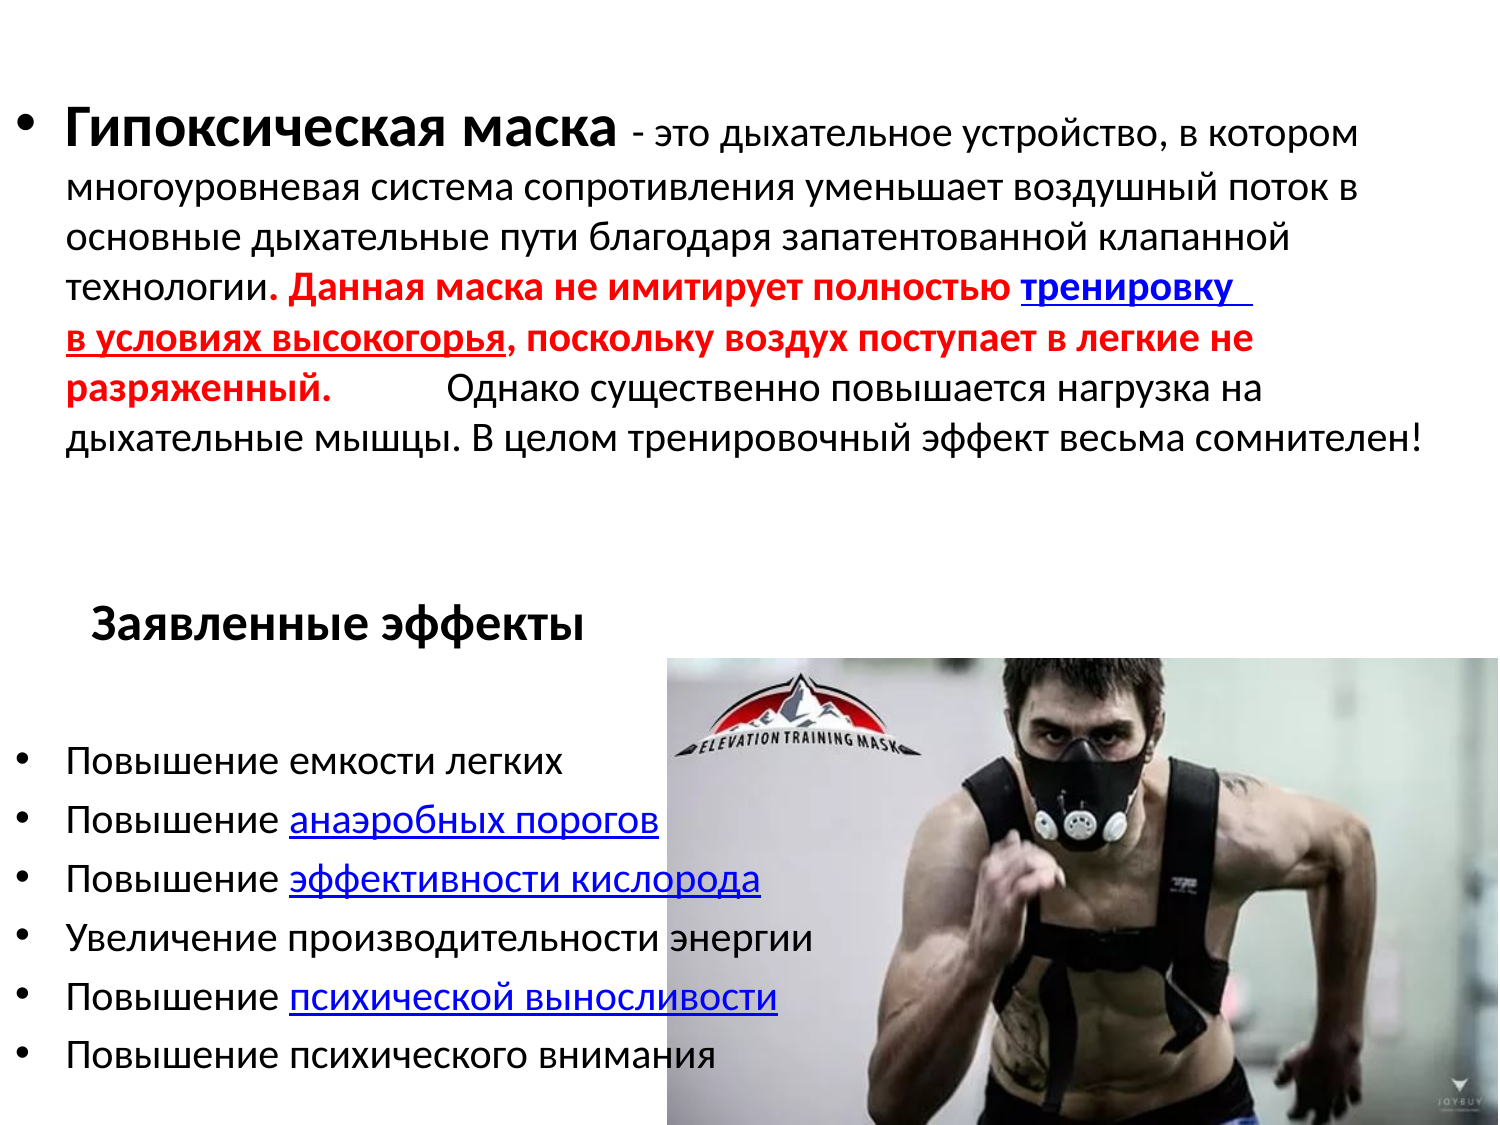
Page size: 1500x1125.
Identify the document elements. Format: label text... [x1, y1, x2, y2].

picture [667, 658, 1499, 1125]
list Гипоксическая маска - это дыхательное устройство, в котором многоуровневая система сопротивления уменьшает воздушный поток в основные дыхательные пути благодаря запатентованной клапанной технологии. Данная маска не имитирует полностью тренировку в условиях высокогорья, поскольку воздух поступает в легкие не разряженный. Однако существенно повышается нагрузка на дыхательные мышцы. В целом тренировочный эффект весьма сомнителен! Заявленные эффекты Повышение емкости легких Повышение анаэробных порогов Повышение эффективности кислорода Увеличение производительности энергии Повышение психической выносливости Повышение психического внимания [0, 78, 1447, 1125]
